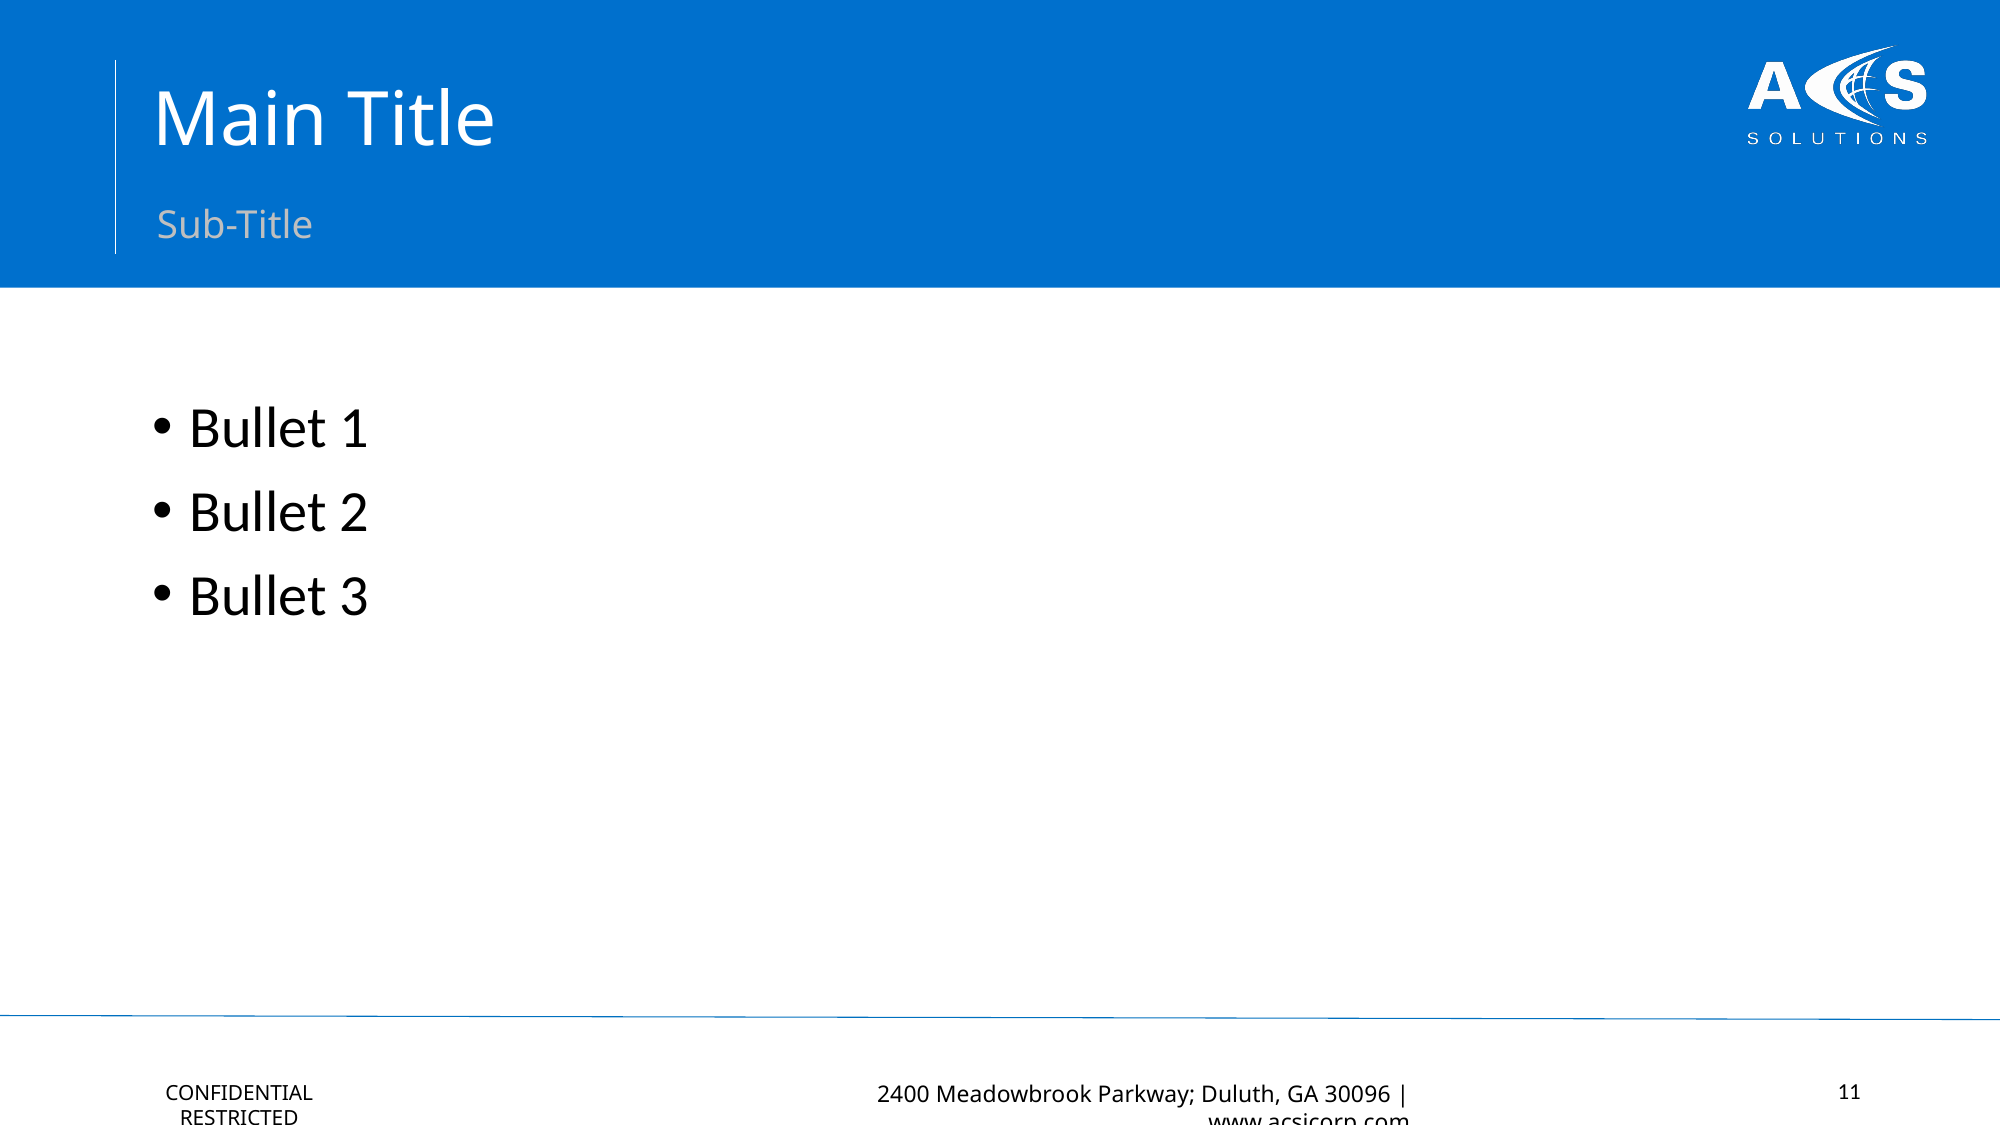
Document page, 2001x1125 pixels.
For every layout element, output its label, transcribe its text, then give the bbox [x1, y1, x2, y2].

subtitle Sub-Title [141, 197, 1863, 255]
title Main Title [137, 59, 1863, 183]
text_box Bullet 1 Bullet 2 Bullet 3 [137, 389, 1863, 1014]
